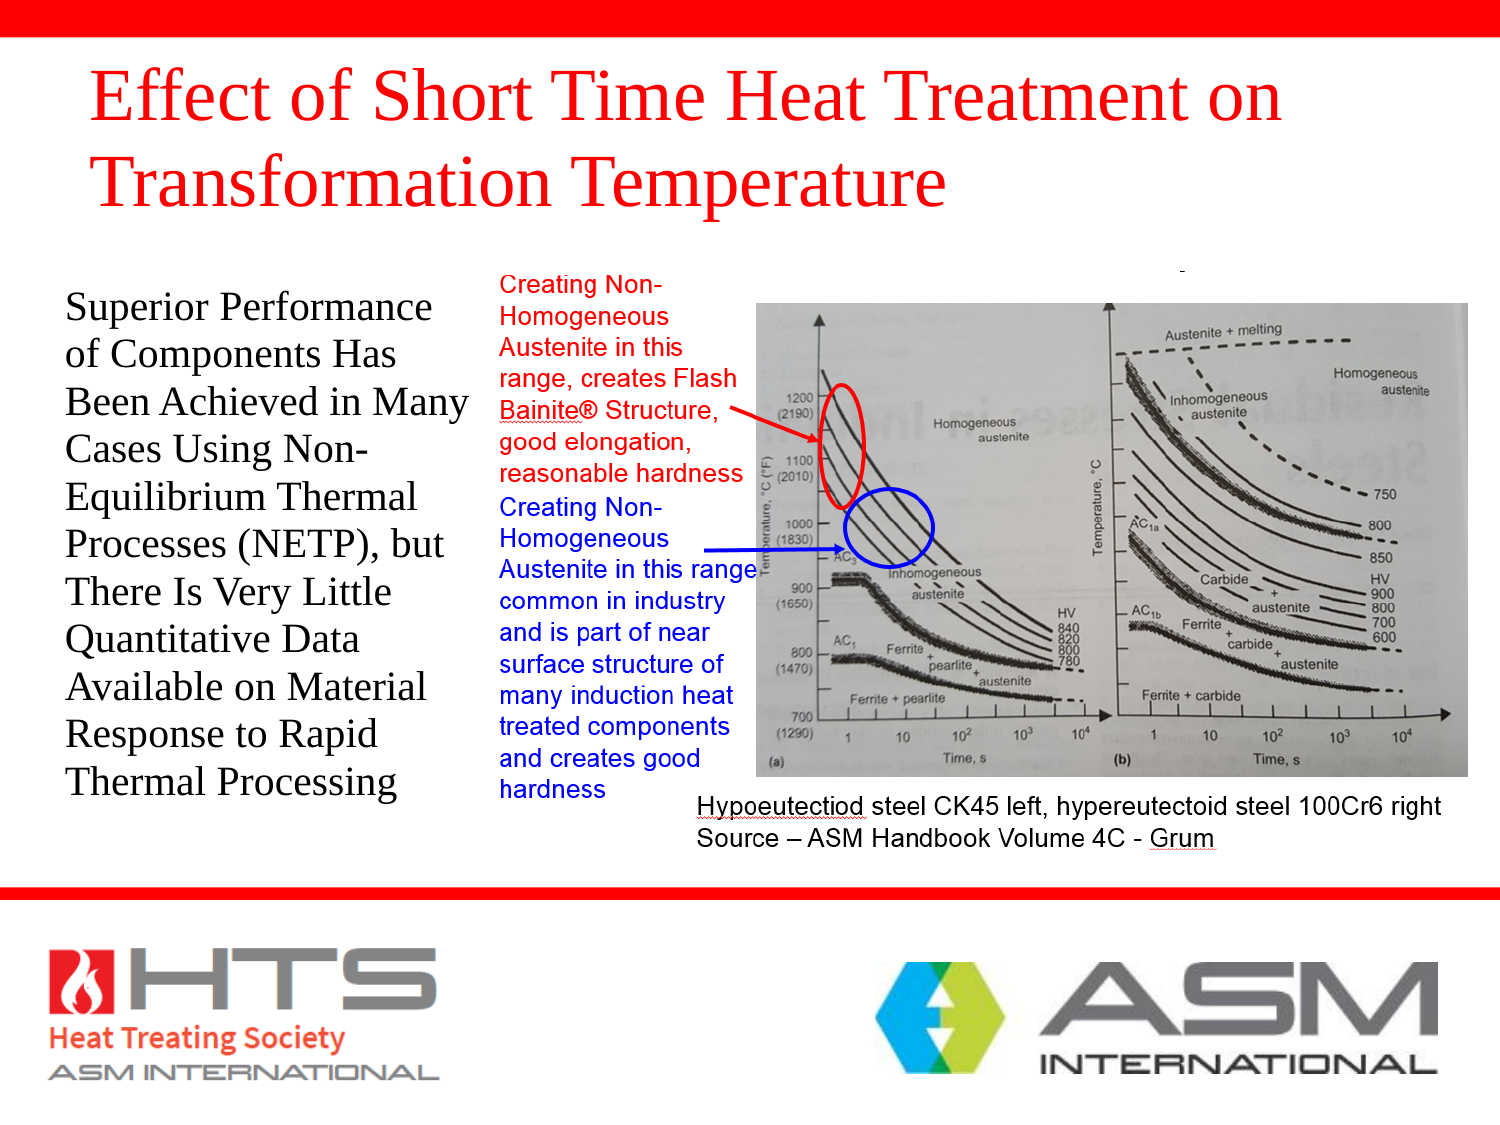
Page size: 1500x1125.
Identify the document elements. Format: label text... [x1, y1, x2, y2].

title Effect of Short Time Heat Treatment on Transformation Temperature [75, 45, 1425, 233]
picture [37, 940, 450, 1092]
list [482, 271, 1494, 852]
picture [875, 962, 1438, 1074]
text_box Superior Performance of Components Has Been Achieved in Many Cases Using Non-Equilibrium Thermal Processes (NETP), but There Is Very Little Quantitative Data Available on Material Response to Rapid Thermal Processing [49, 274, 478, 812]
